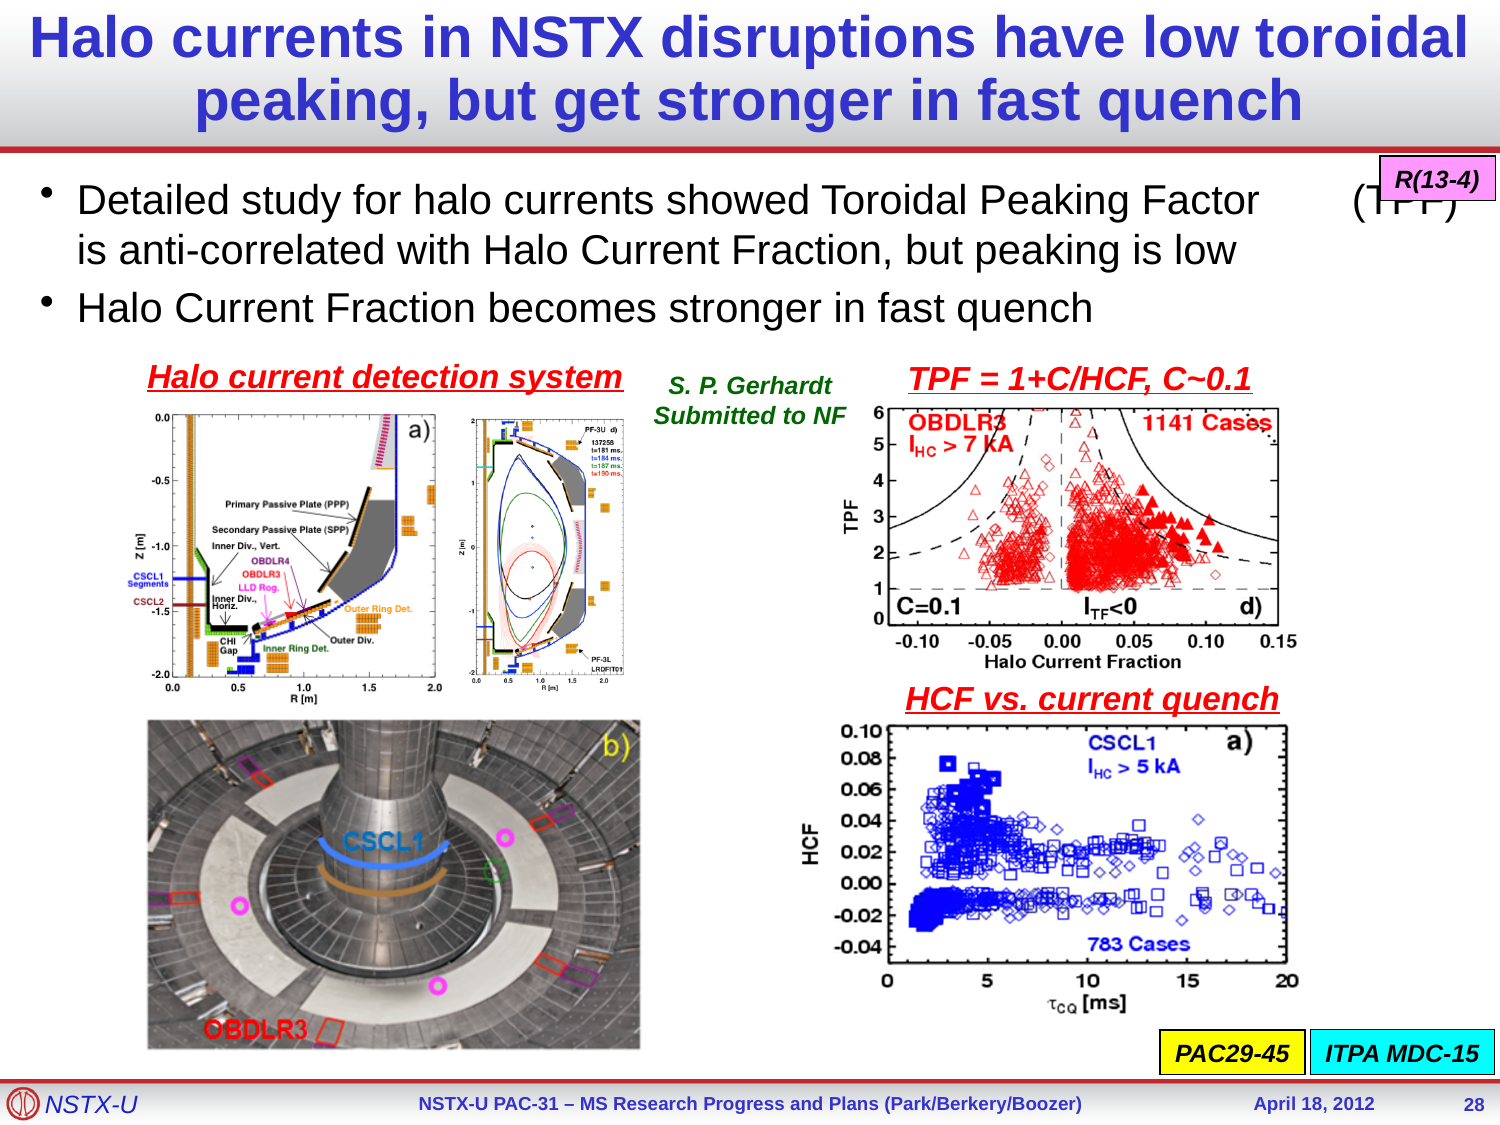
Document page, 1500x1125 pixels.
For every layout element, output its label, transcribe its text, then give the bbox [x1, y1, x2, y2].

text_box Halo current detection system [147, 355, 624, 396]
text_box S. P. Gerhardt Submitted to NF [638, 362, 862, 438]
slide_number 28 [1374, 1091, 1500, 1117]
list Detailed study for halo currents showed Toroidal Peaking Factor (TPF) is anti-correlated with Halo Current Fraction, but peaking is low Halo Current Fraction becomes stronger in fast quench [24, 165, 1476, 1066]
picture [118, 407, 445, 712]
text_box ITPA MDC-15 [1310, 1029, 1495, 1075]
text_box TPF = 1+C/HCF, C~0.1 [907, 357, 1253, 396]
picture [799, 716, 1314, 1024]
picture [839, 398, 1304, 679]
text_box R(13-4) [1380, 156, 1496, 201]
text_box HCF vs. current quench [905, 688, 1281, 714]
picture [0, 1079, 1500, 1125]
picture [454, 415, 631, 693]
title Halo currents in NSTX disruptions have low toroidal peaking, but get stronger in fast quench [0, 1, 1500, 140]
text_box PAC29-45 [1160, 1032, 1305, 1075]
picture [143, 715, 649, 1056]
